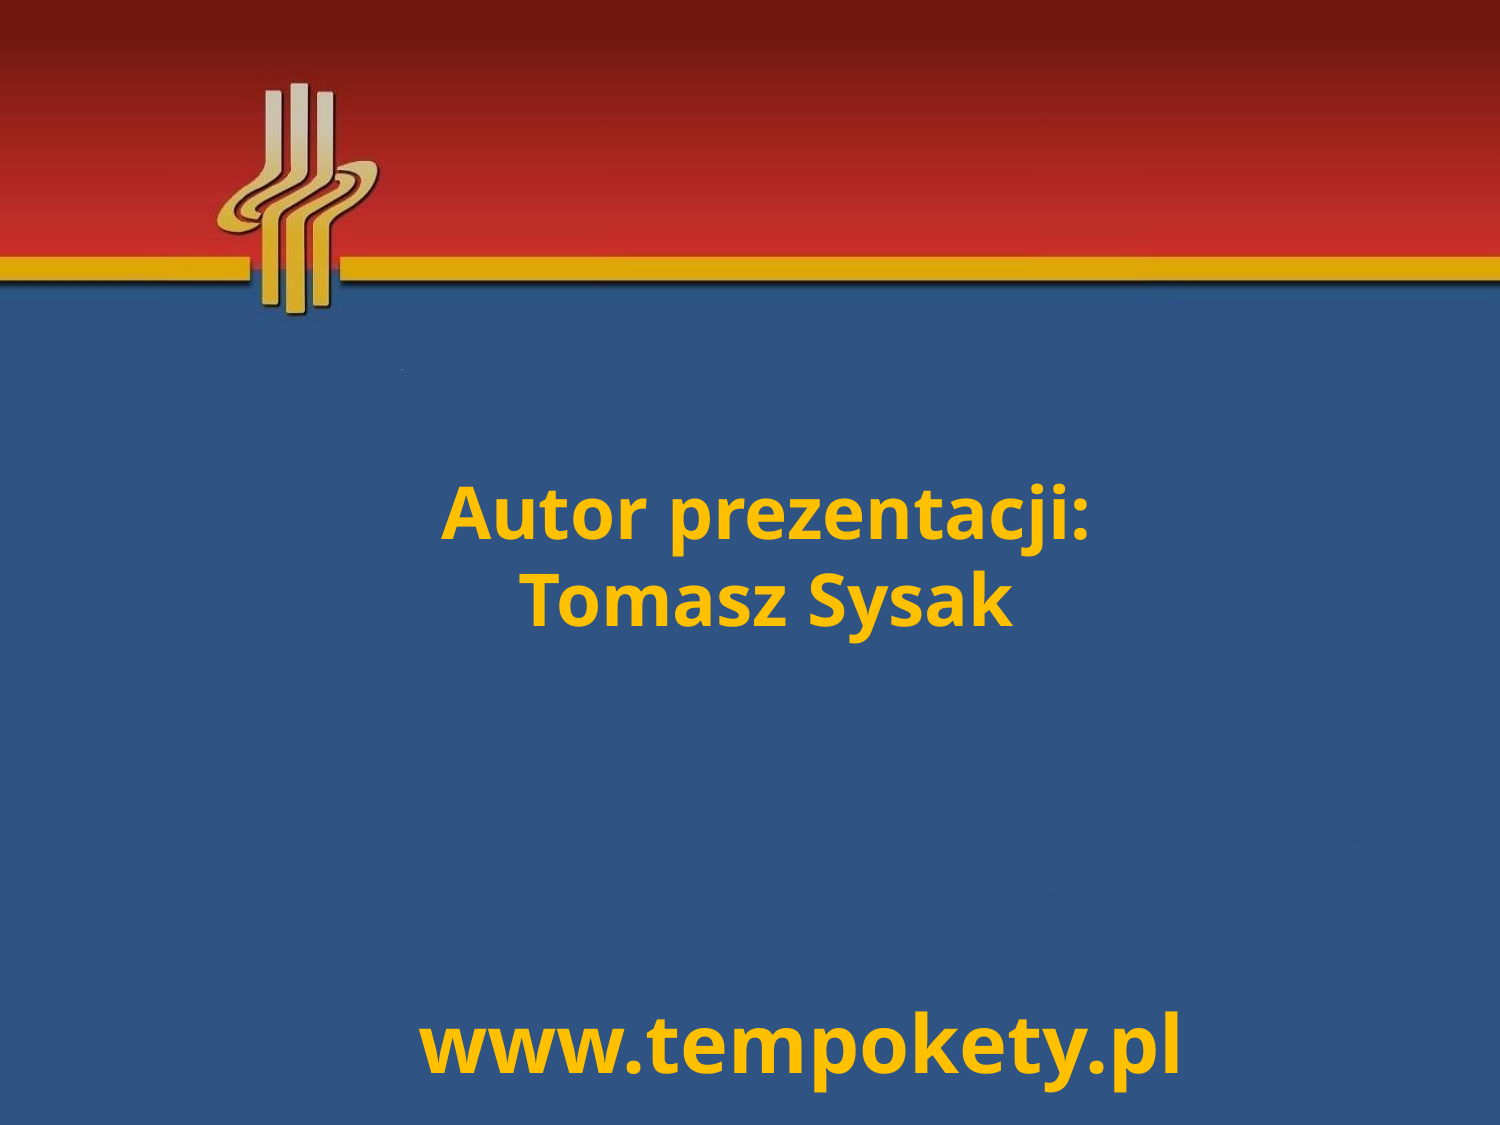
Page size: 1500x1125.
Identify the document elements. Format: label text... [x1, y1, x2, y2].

text_box [374, 93, 1219, 260]
text_box www.tempokety.pl [163, 984, 1439, 1125]
text_box Autor prezentacji: Tomasz Sysak [128, 457, 1404, 739]
picture [0, 0, 1500, 1125]
